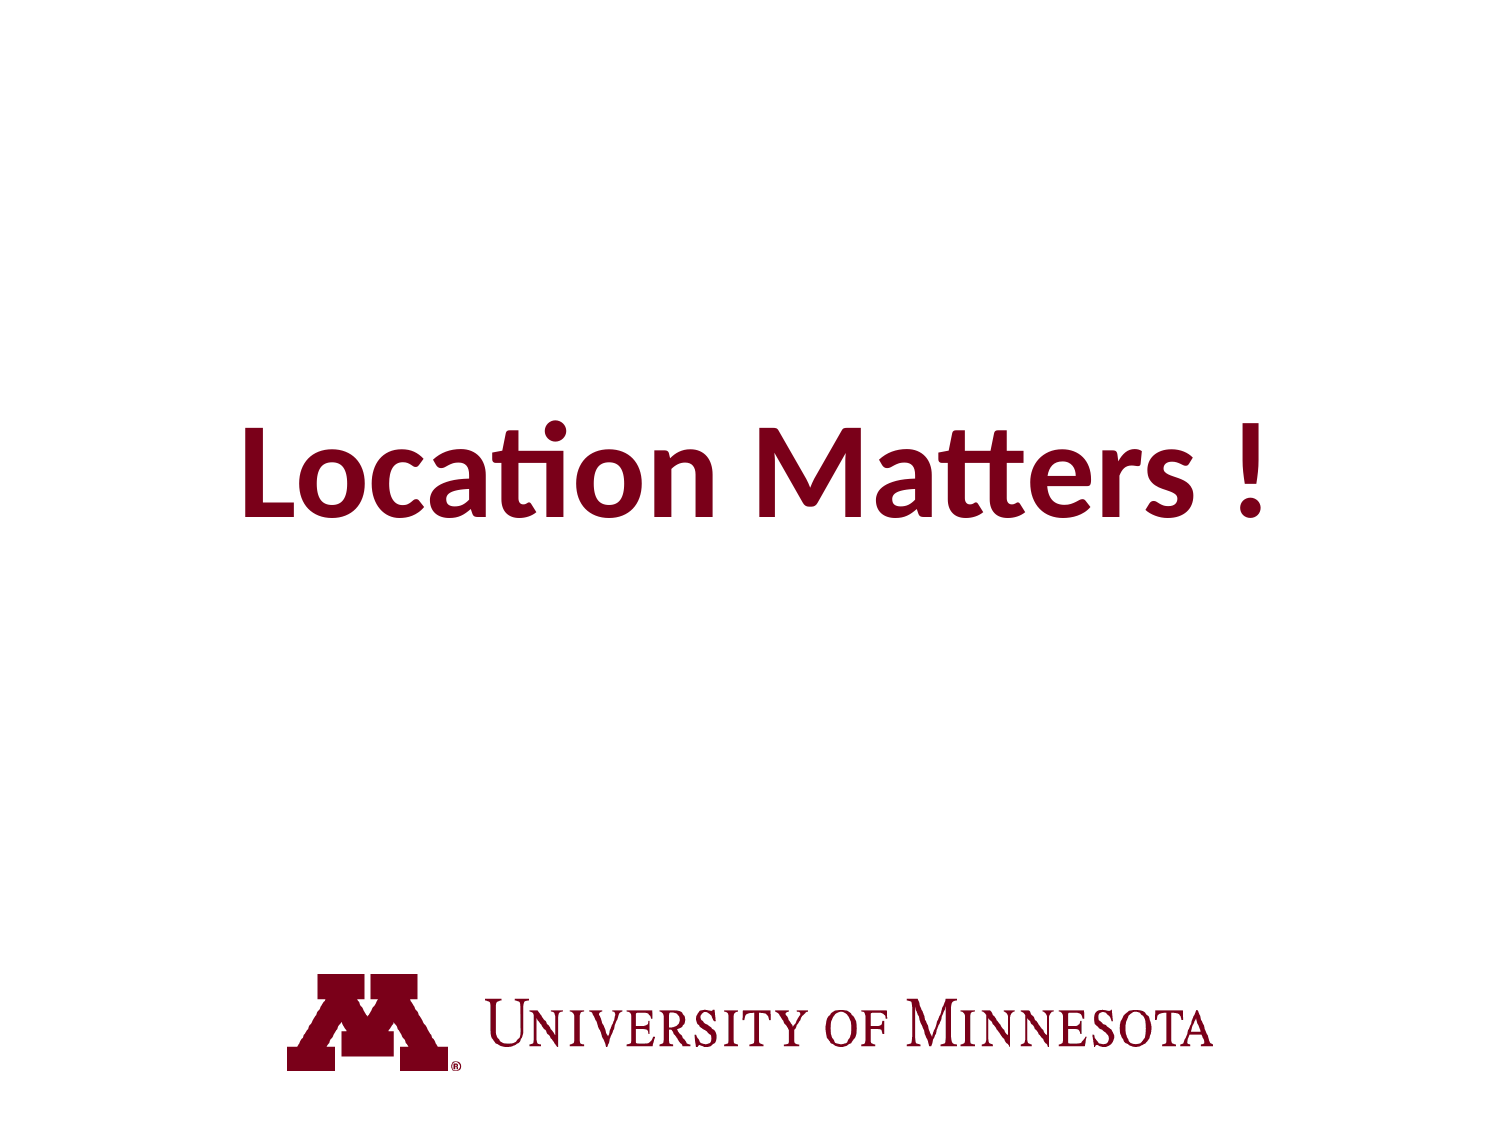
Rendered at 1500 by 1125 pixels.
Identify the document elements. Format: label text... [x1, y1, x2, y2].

title Location Matters ! [37, 300, 1476, 626]
picture [287, 974, 1213, 1071]
